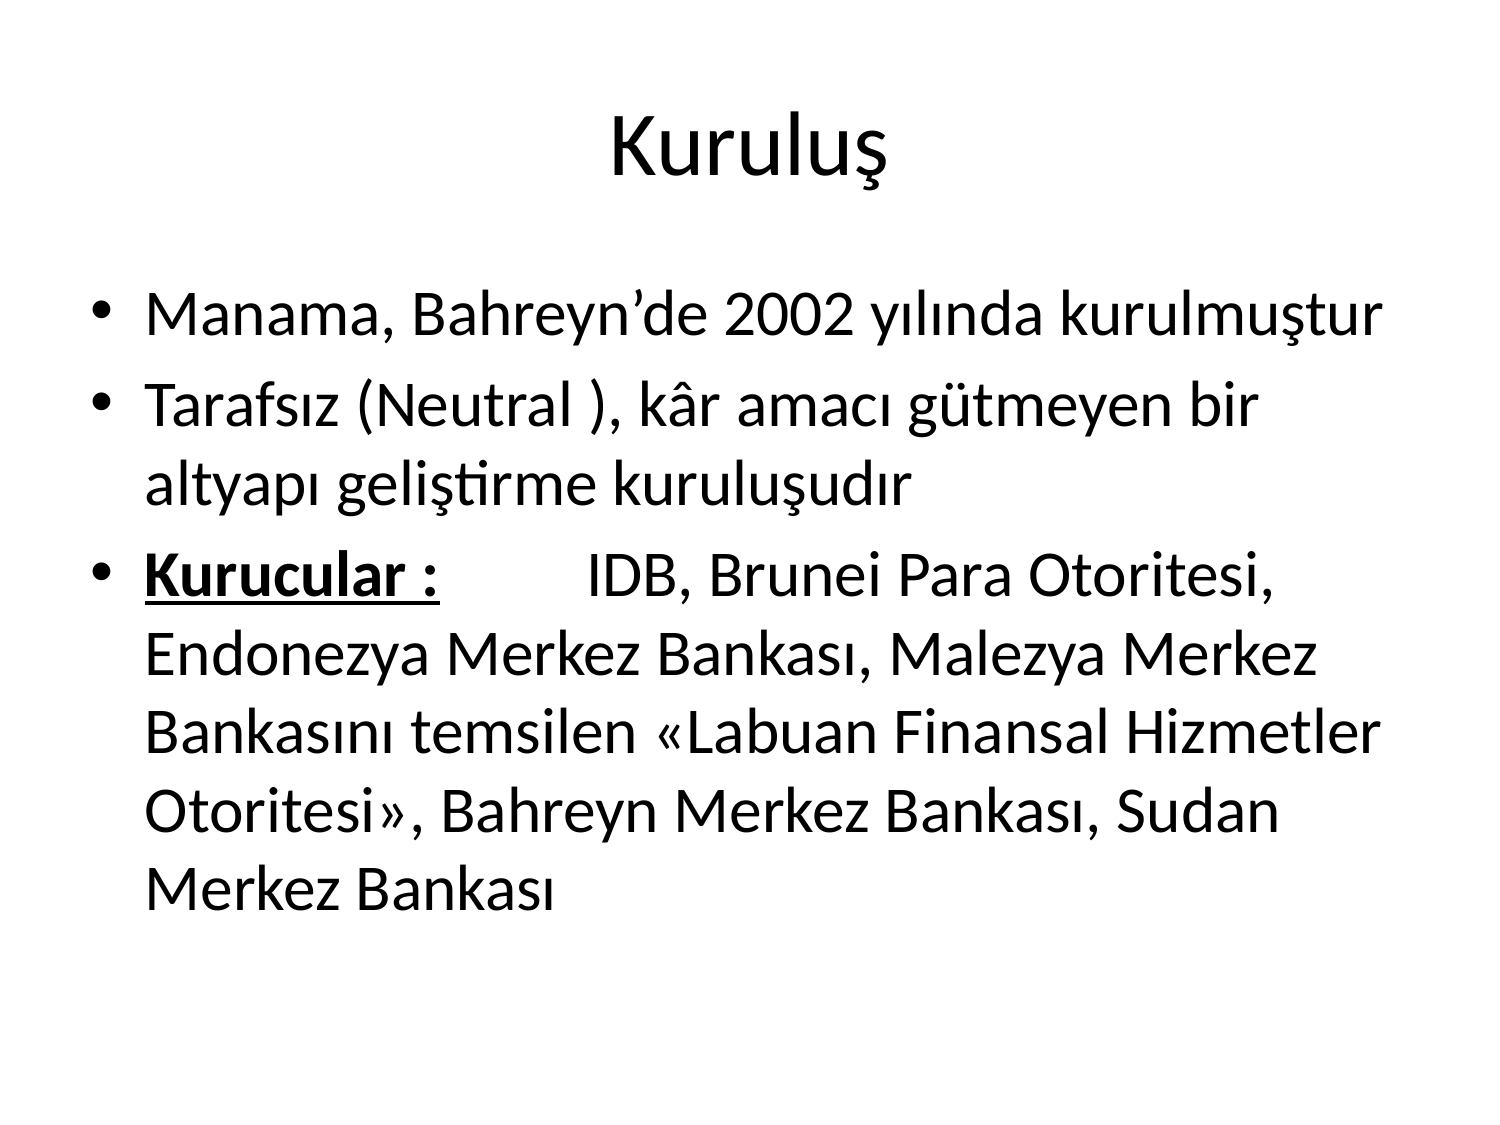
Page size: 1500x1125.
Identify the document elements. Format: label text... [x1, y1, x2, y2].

list Manama, Bahreyn’de 2002 yılında kurulmuştur Tarafsız (Neutral ), kâr amacı gütmeyen bir altyapı geliştirme kuruluşudır Kurucular : IDB, Brunei Para Otoritesi, Endonezya Merkez Bankası, Malezya Merkez Bankasını temsilen «Labuan Finansal Hizmetler Otoritesi», Bahreyn Merkez Bankası, Sudan Merkez Bankası [75, 262, 1425, 1005]
title Kuruluş [75, 45, 1425, 233]
